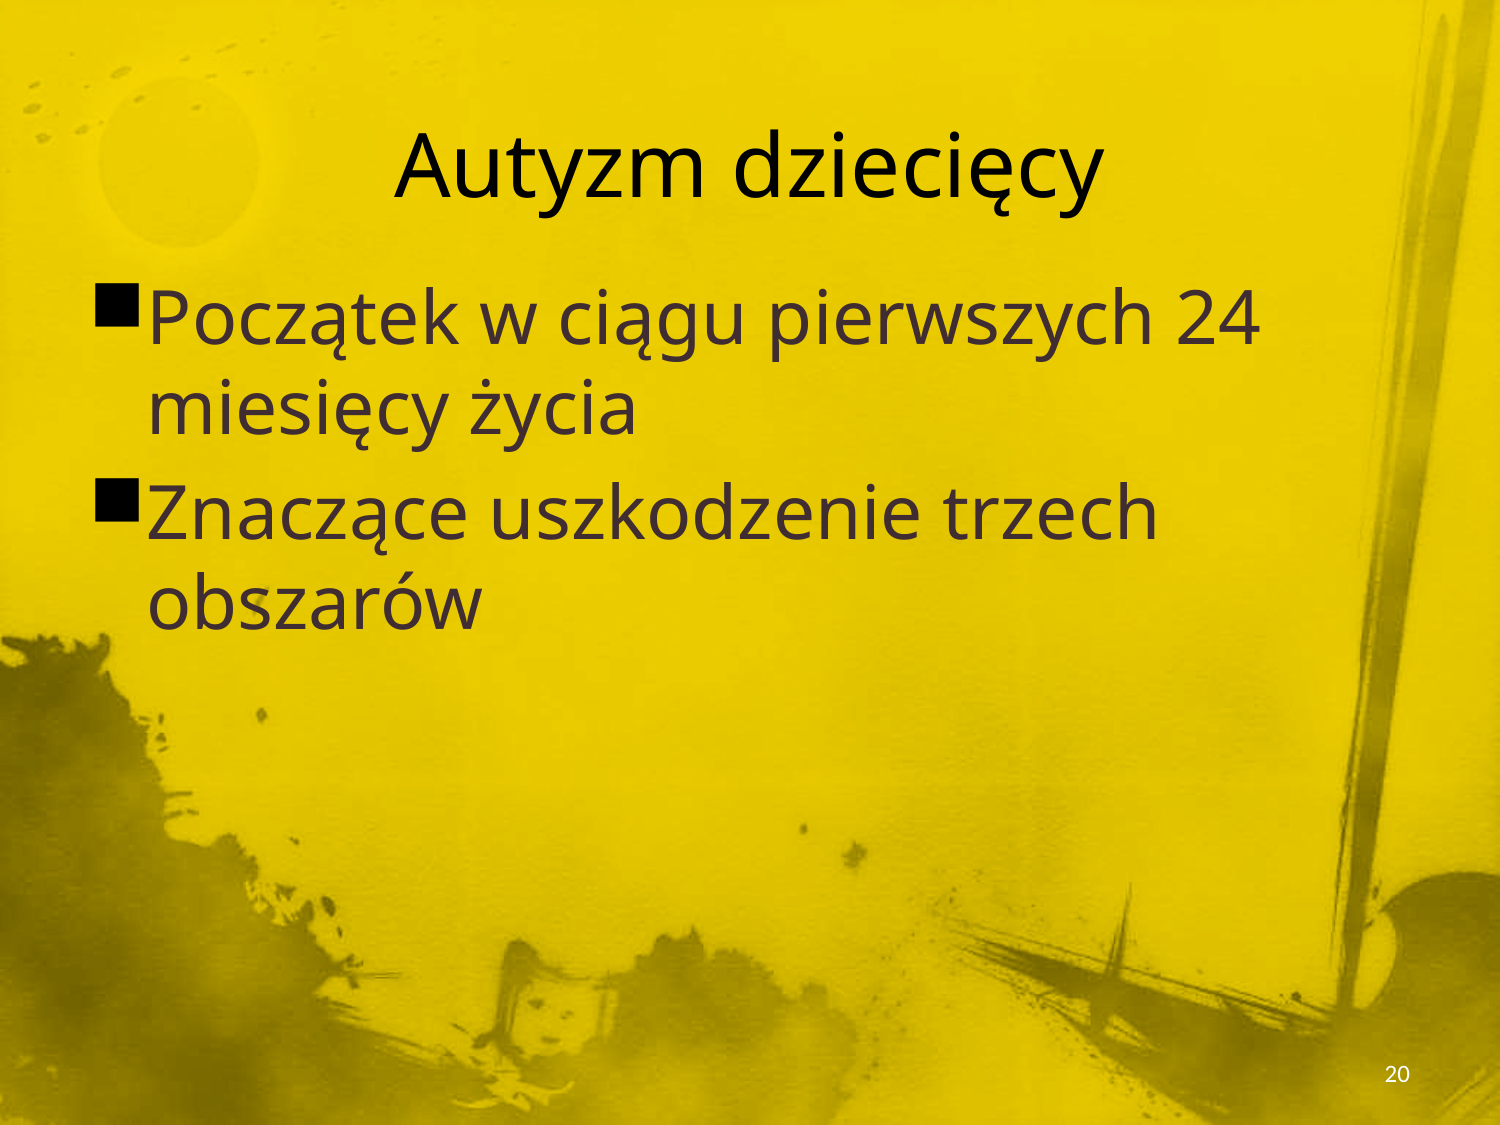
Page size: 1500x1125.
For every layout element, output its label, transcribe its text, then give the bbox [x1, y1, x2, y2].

slide_number 20 [1074, 1042, 1425, 1103]
list Początek w ciągu pierwszych 24 miesięcy życia Znaczące uszkodzenie trzech obszarów [75, 262, 1425, 1005]
title Autyzm dziecięcy [75, 100, 1425, 223]
